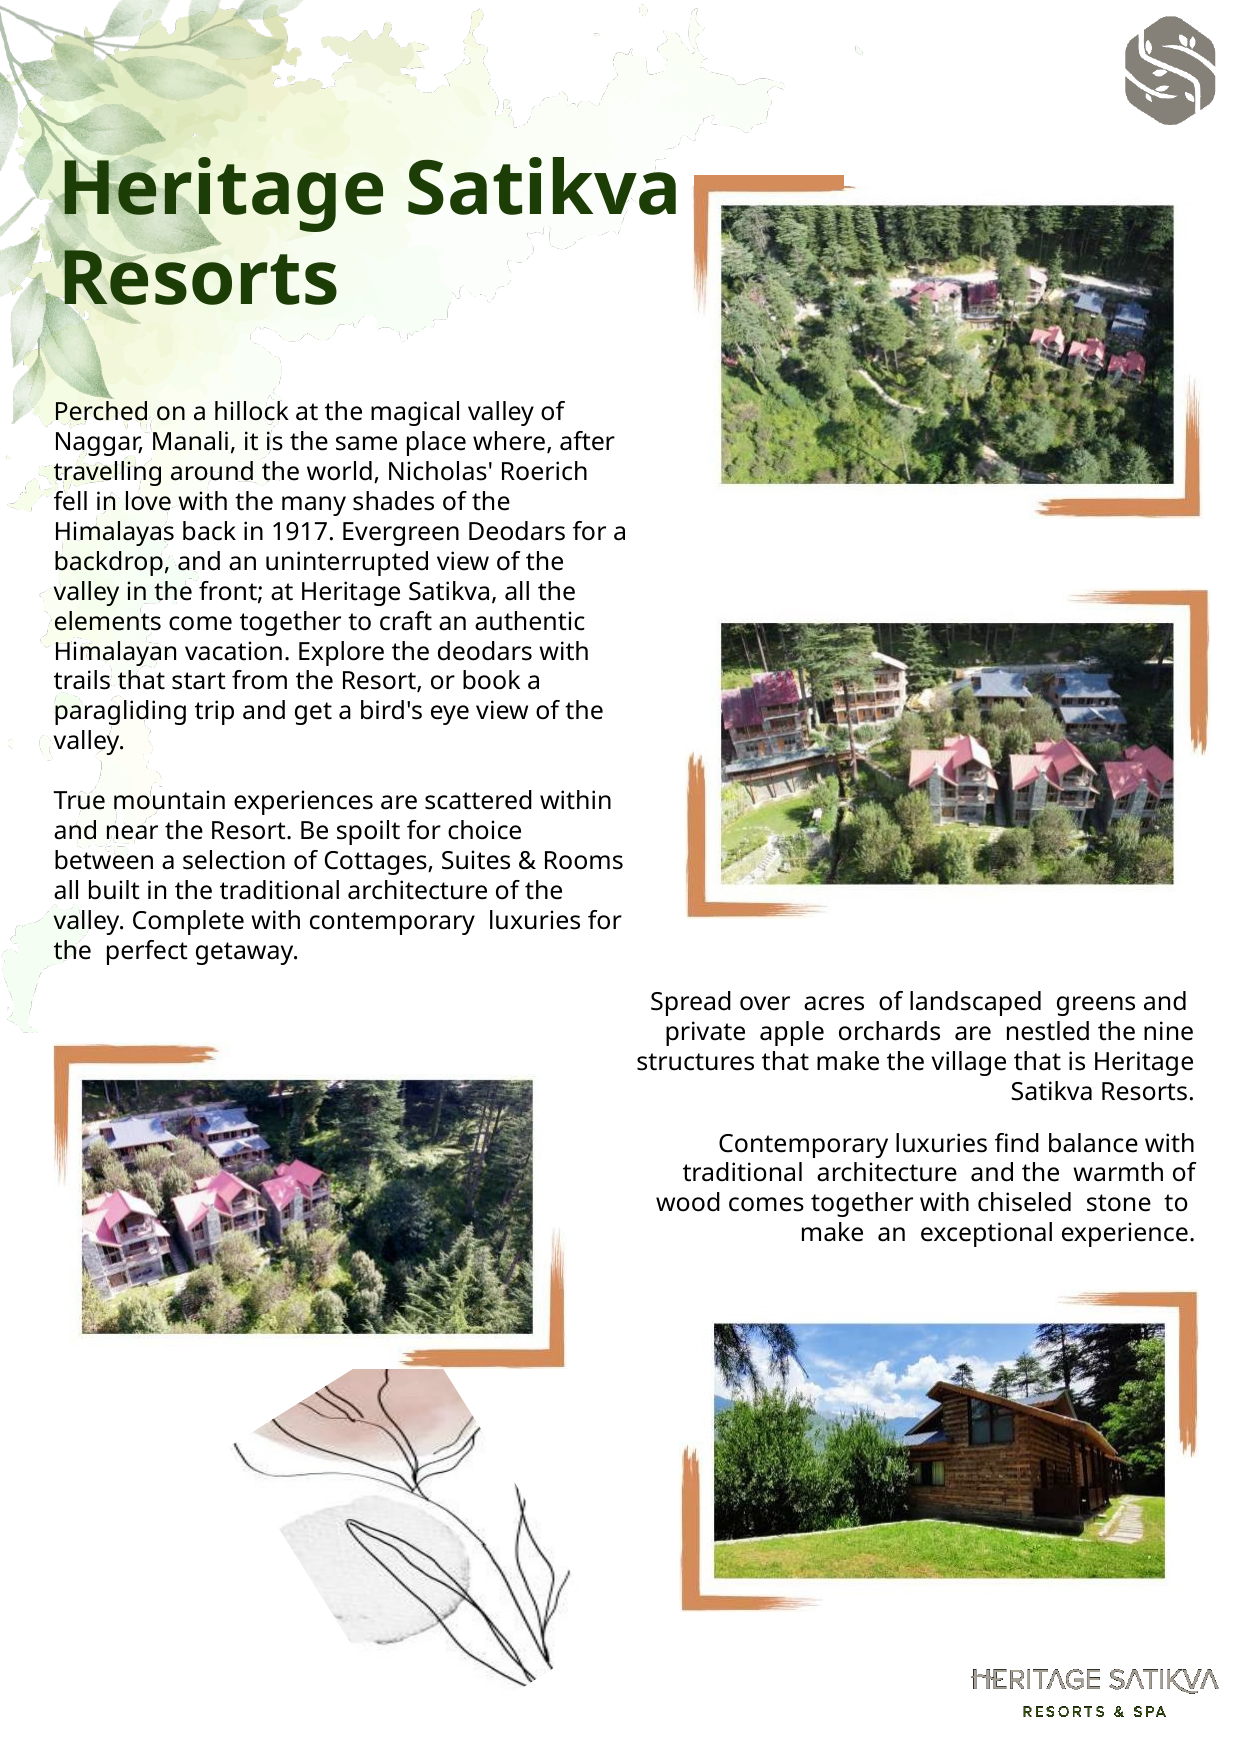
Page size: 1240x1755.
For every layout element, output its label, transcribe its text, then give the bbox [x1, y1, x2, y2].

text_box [690, 181, 1204, 519]
picture [957, 1631, 1240, 1755]
text_box Spread over acres of landscaped greens and private apple orchards are nestled the nine structures that make the village that is Heritage Satikva Resorts. [631, 985, 1196, 1106]
text_box [679, 1289, 1201, 1612]
picture [0, 0, 863, 1033]
text_box [228, 1369, 609, 1753]
text_box Contemporary luxuries find balance with traditional architecture and the warmth of wood comes together with chiseled stone to make an exceptional experience. [634, 1127, 1197, 1247]
picture [1099, 0, 1240, 140]
text_box Perched on a hillock at the magical valley of Naggar, Manali, it is the same place where, after travelling around the world, Nicholas' Roerich fell in love with the many shades of the Himalayas back in 1917. Evergreen Deodars for a backdrop, and an uninterrupted view of the valley in the front; at Heritage Satikva, all the elements come together to craft an authentic Himalayan vacation. Explore the deodars with trails that start from the Resort, or book a paragliding trip and get a bird's eye view of the valley. True mountain experiences are scattered within and near the Resort. Be spoilt for choice between a selection of Cottages, Suites & Rooms all built in the traditional architecture of the valley. Complete with contemporary luxuries for the perfect getaway. [51, 395, 632, 1025]
text_box Heritage Satikva Resorts [36, 131, 899, 327]
text_box [684, 588, 1211, 919]
text_box [52, 1042, 567, 1369]
